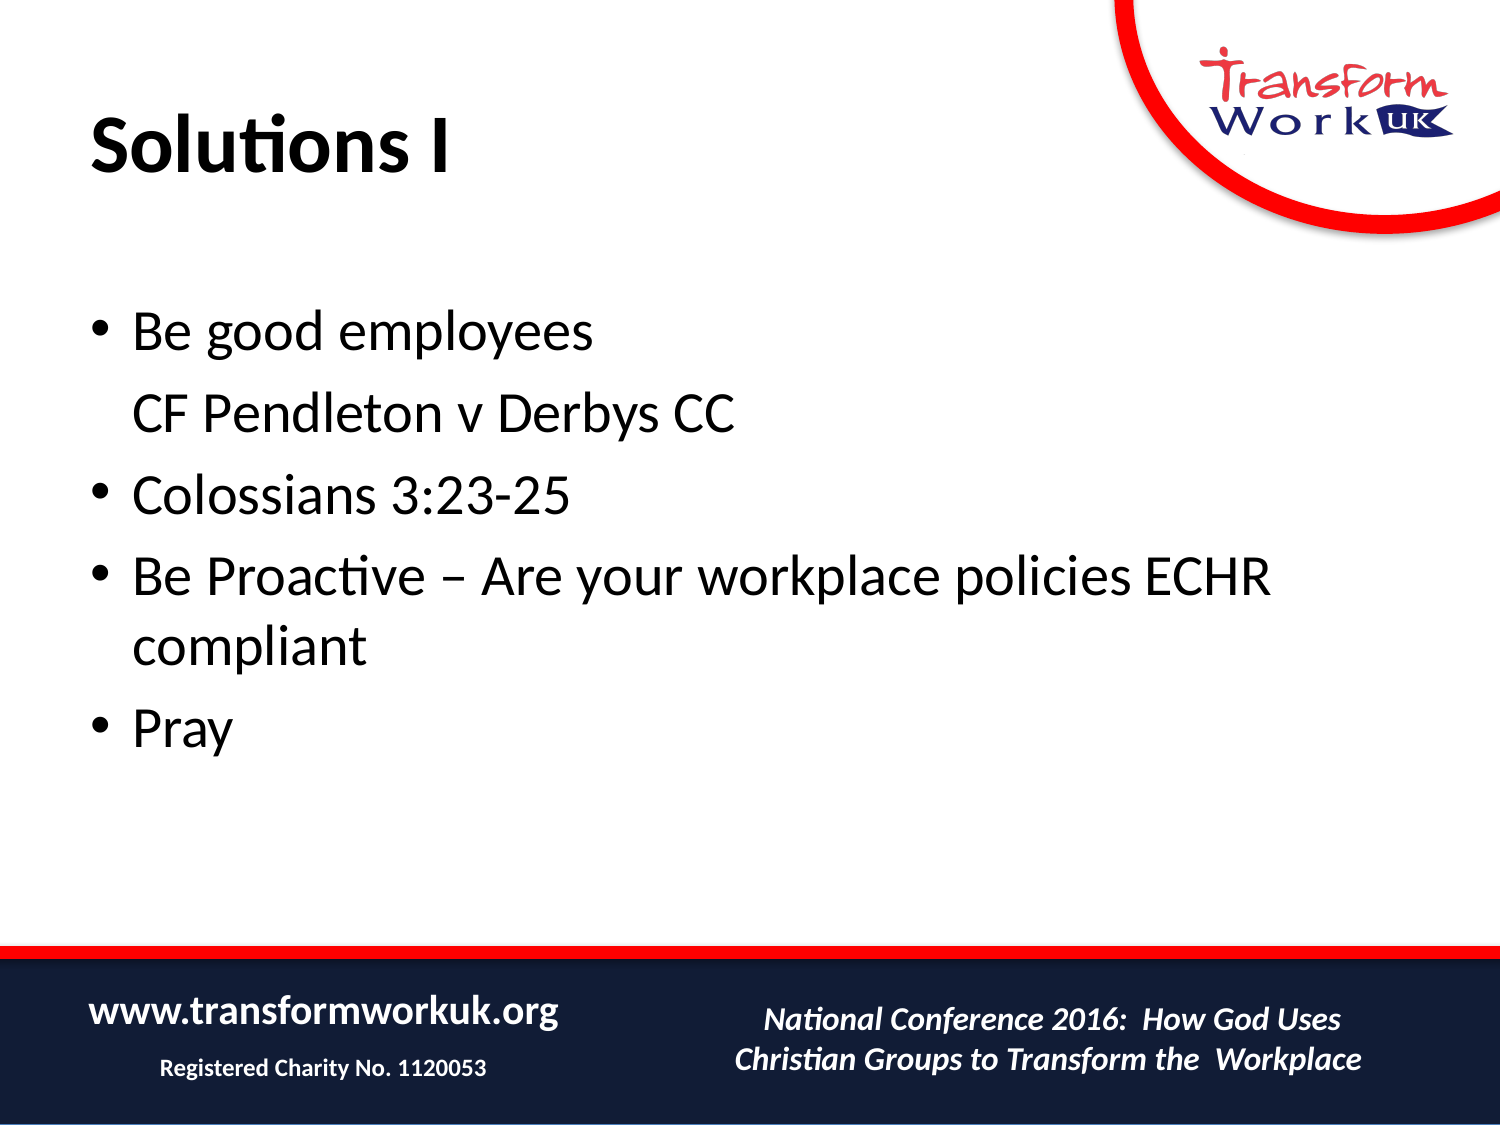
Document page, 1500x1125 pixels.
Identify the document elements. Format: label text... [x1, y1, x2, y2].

picture [1193, 46, 1460, 155]
title Solutions I [75, 45, 1014, 233]
list Be good employees CF Pendleton v Derbys CC Colossians 3:23-25 Be Proactive – Are your workplace policies ECHR compliant Pray [75, 284, 1425, 939]
